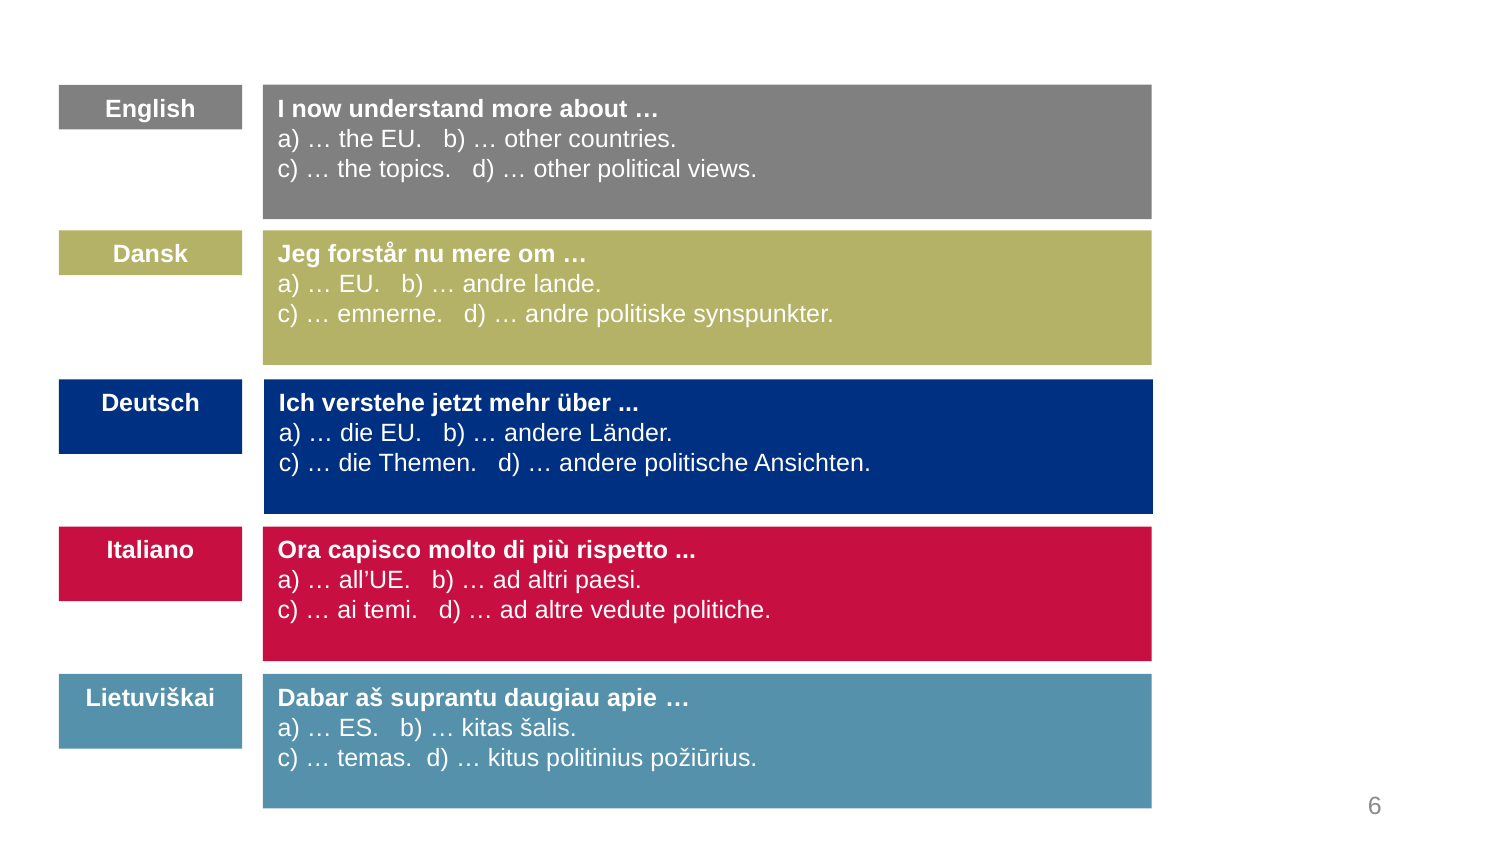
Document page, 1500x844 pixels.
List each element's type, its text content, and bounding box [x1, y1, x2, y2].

text_box Ora capisco molto di più rispetto ... a) … all’UE. b) … ad altri paesi. c) … ai temi. d) … ad altre vedute politiche. [262, 526, 1152, 662]
text_box Lietuviškai [58, 673, 243, 749]
text_box Jeg forstår nu mere om … a) … EU. b) … andre lande. c) … emnerne. d) … andre politiske synspunkter. [262, 230, 1152, 365]
text_box I now understand more about … a) … the EU. b) … other countries. c) … the topics. d) … other political views. [262, 84, 1152, 220]
slide_number 6 [1059, 782, 1397, 828]
text_box Italiano [58, 526, 243, 602]
text_box Dansk [58, 230, 243, 276]
text_box Ich verstehe jetzt mehr über ... a) … die EU. b) … andere Länder. c) … die Themen. d) … andere politische Ansichten. [264, 379, 1153, 514]
text_box Deutsch [58, 379, 243, 454]
text_box Dabar aš suprantu daugiau apie … a) … ES. b) … kitas šalis. c) … temas. d) … kitus politinius požiūrius. [262, 673, 1152, 809]
text_box English [58, 84, 243, 130]
